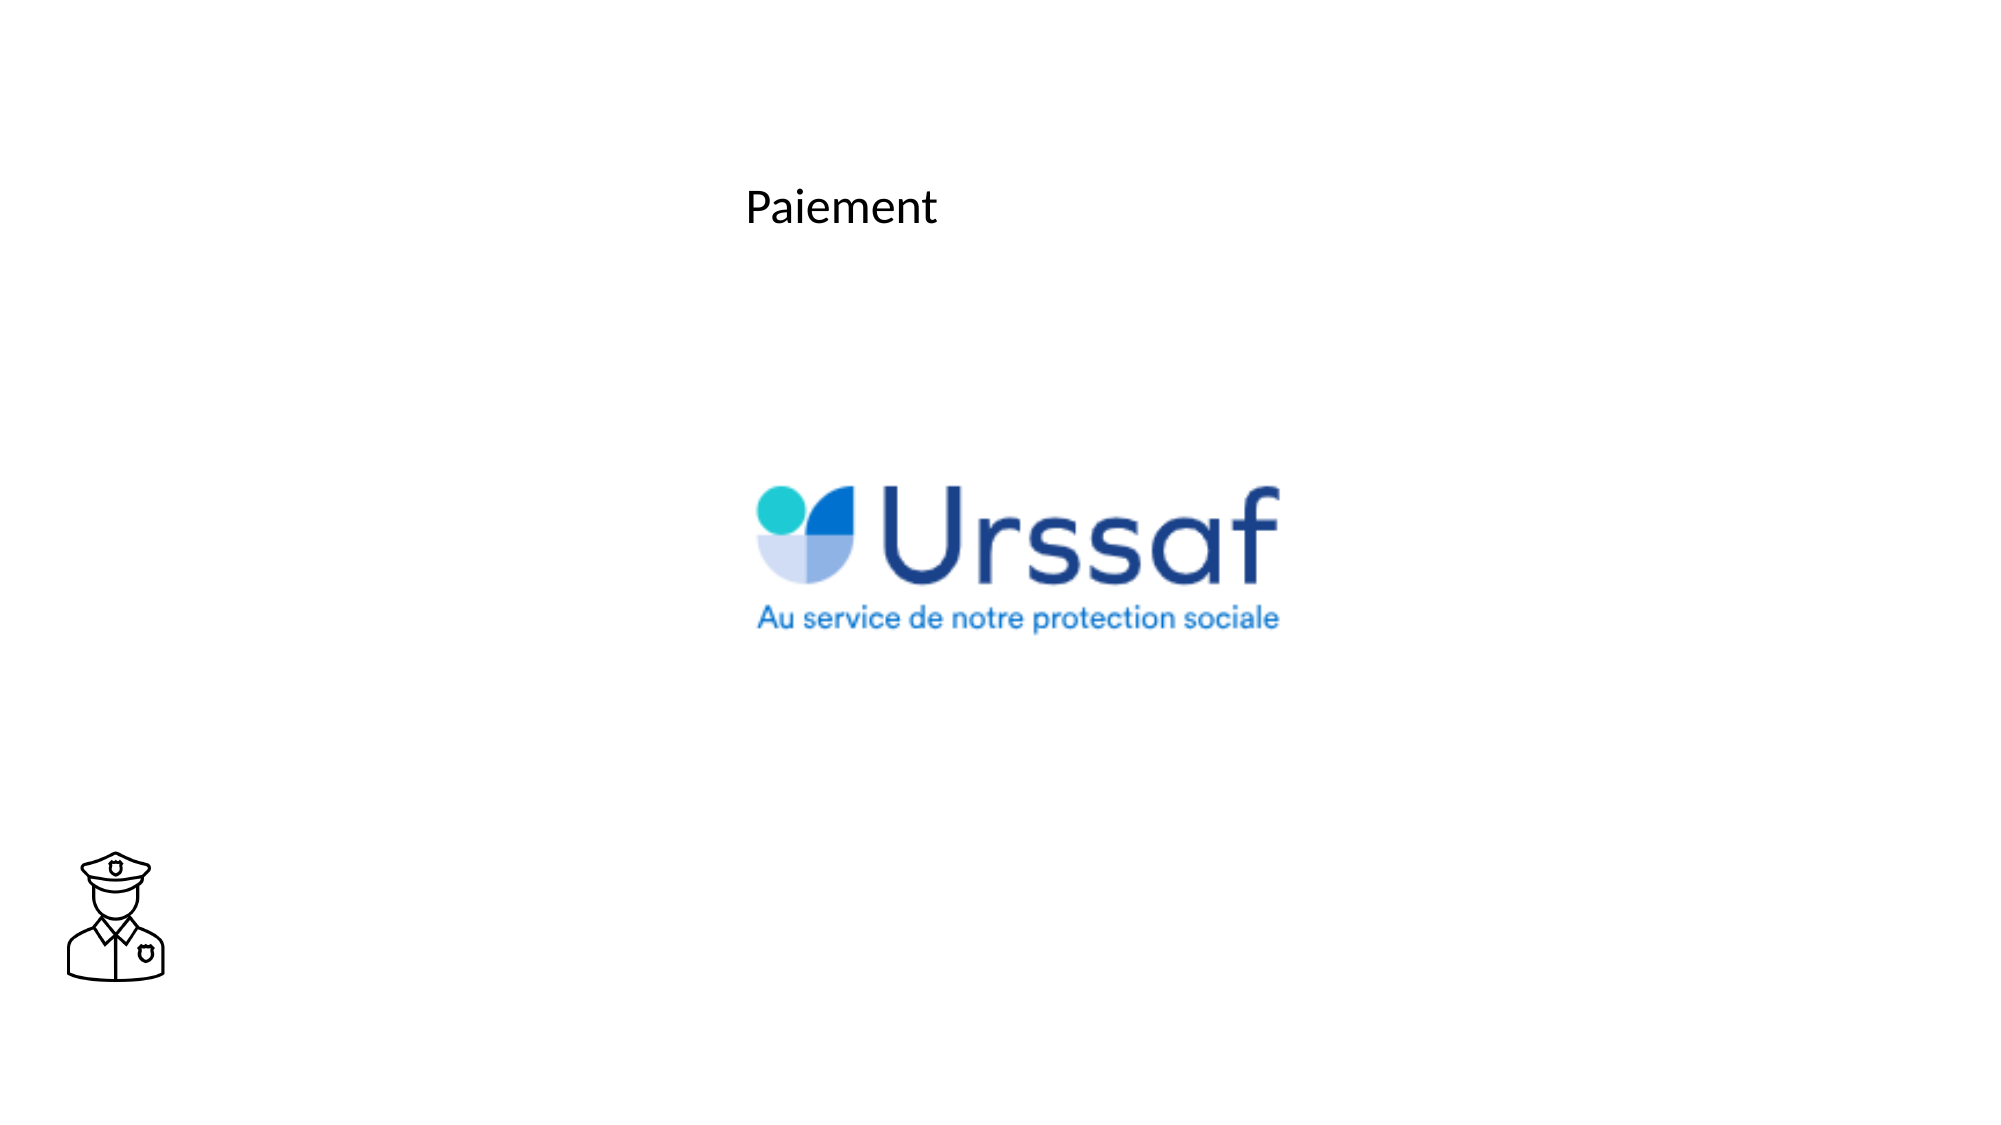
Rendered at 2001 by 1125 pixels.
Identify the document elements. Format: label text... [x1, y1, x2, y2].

text_box Paiement [730, 165, 1461, 241]
picture [708, 431, 1338, 694]
picture [40, 845, 191, 996]
